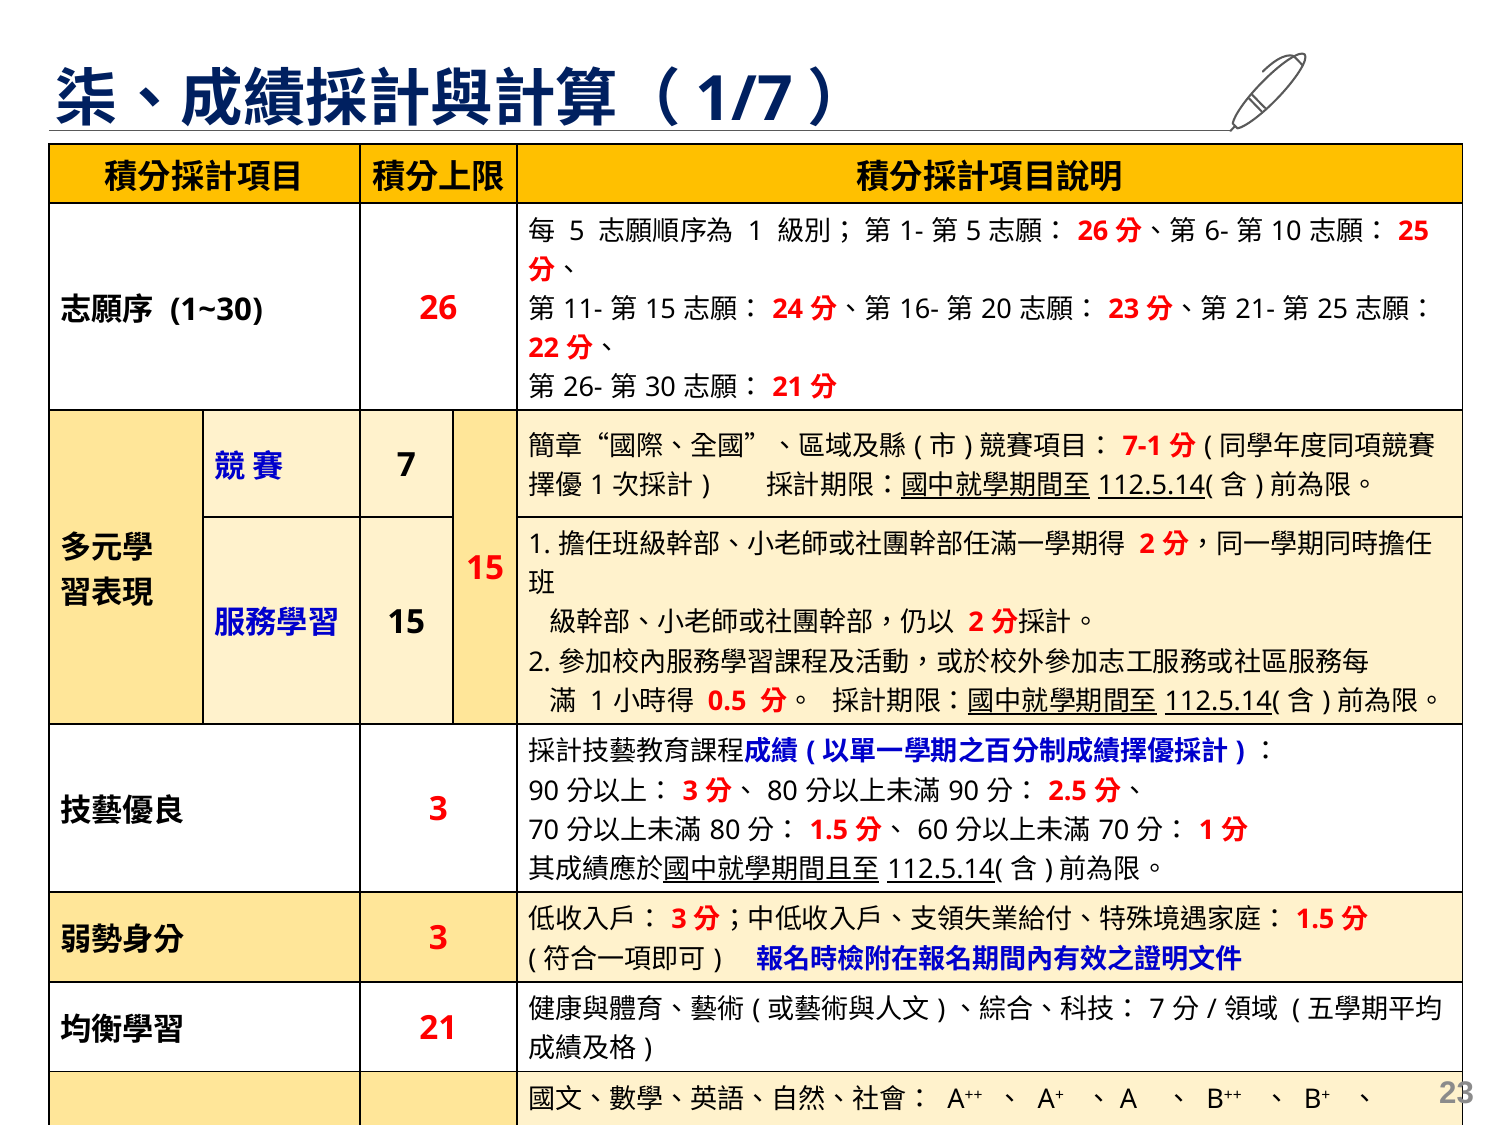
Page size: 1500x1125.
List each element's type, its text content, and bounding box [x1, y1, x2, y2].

table_cell 21 [361, 983, 516, 1071]
table_cell 國文、數學、英語、自然、社會： A++ 、 A+ 、A 、 B++ 、 B+ 、 B 、 C 6.4分、6分、5分、 4分 、 3分、 2分、1分 [518, 1072, 1462, 1125]
table_cell 低收入戶：3分；中低收入戶、支領失業給付、特殊境遇家庭：1.5分 (符合一項即可) 報名時檢附在報名期間內有效之證明文件 [518, 893, 1462, 981]
table_cell 3 [361, 893, 516, 981]
slide_number 23 [1151, 1068, 1490, 1114]
table_cell 7 [361, 411, 452, 516]
table_header 積分採計項目說明 [518, 145, 1462, 202]
table_cell 均衡學習 [50, 983, 359, 1071]
table_header 積分上限 [361, 145, 516, 202]
text_box [1230, 53, 1306, 131]
table_cell 志願序 (1~30) [50, 204, 359, 409]
table_cell 32 [361, 1072, 516, 1125]
table_cell 服務學習 [204, 518, 359, 723]
table_header 積分採計項目 [50, 145, 359, 202]
table_cell 1.擔任班級幹部、小老師或社團幹部任滿一學期得 2分，同一學期同時擔任班 級幹部、小老師或社團幹部，仍以 2分採計。 2.參加校內服務學習課程及活動，或於校外參加志工服務或社區服務每 滿 1小時得 0.5 分。 採計期限：國中就學期間至112.5.14(含)前為限。 [518, 518, 1462, 723]
table_cell 簡章“國際、全國”、區域及縣(市)競賽項目：7-1分(同學年度同項競賽擇優1次採計) 採計期限：國中就學期間至112.5.14(含)前為限。 [518, 411, 1462, 516]
table_cell 國中教育會考 [50, 1072, 359, 1125]
table_cell 技藝優良 [50, 725, 359, 891]
table_cell 採計技藝教育課程成績(以單一學期之百分制成績擇優採計)： 90分以上：3分、80分以上未滿90分：2.5分、 70分以上未滿80分：1.5分、60分以上未滿70分：1分 其成績應於國中就學期間且至112.5.14(含)前為限。 [518, 725, 1462, 891]
table_cell 健康與體育、藝術(或藝術與人文)、綜合、科技：7分/領域 (五學期平均成績及格) [518, 983, 1462, 1071]
table_cell 26 [361, 204, 516, 409]
table_cell 每 5 志願順序為 1 級別； 第1-第5志願：26分、第6-第10志願：25分、 第11-第15志願：24分、第16-第20志願：23分、第21-第25志願：22分、 第26-第30志願：21分 [518, 204, 1462, 409]
table_cell 15 [361, 518, 452, 723]
table_cell 15 [454, 411, 516, 723]
table_cell 弱勢身分 [50, 893, 359, 981]
table_cell 3 [361, 725, 516, 891]
table_cell 多元學 習表現 [50, 411, 202, 723]
text_box 柒、成績採計與計算（1/7） [41, 59, 1226, 132]
table_cell 競 賽 [204, 411, 359, 516]
